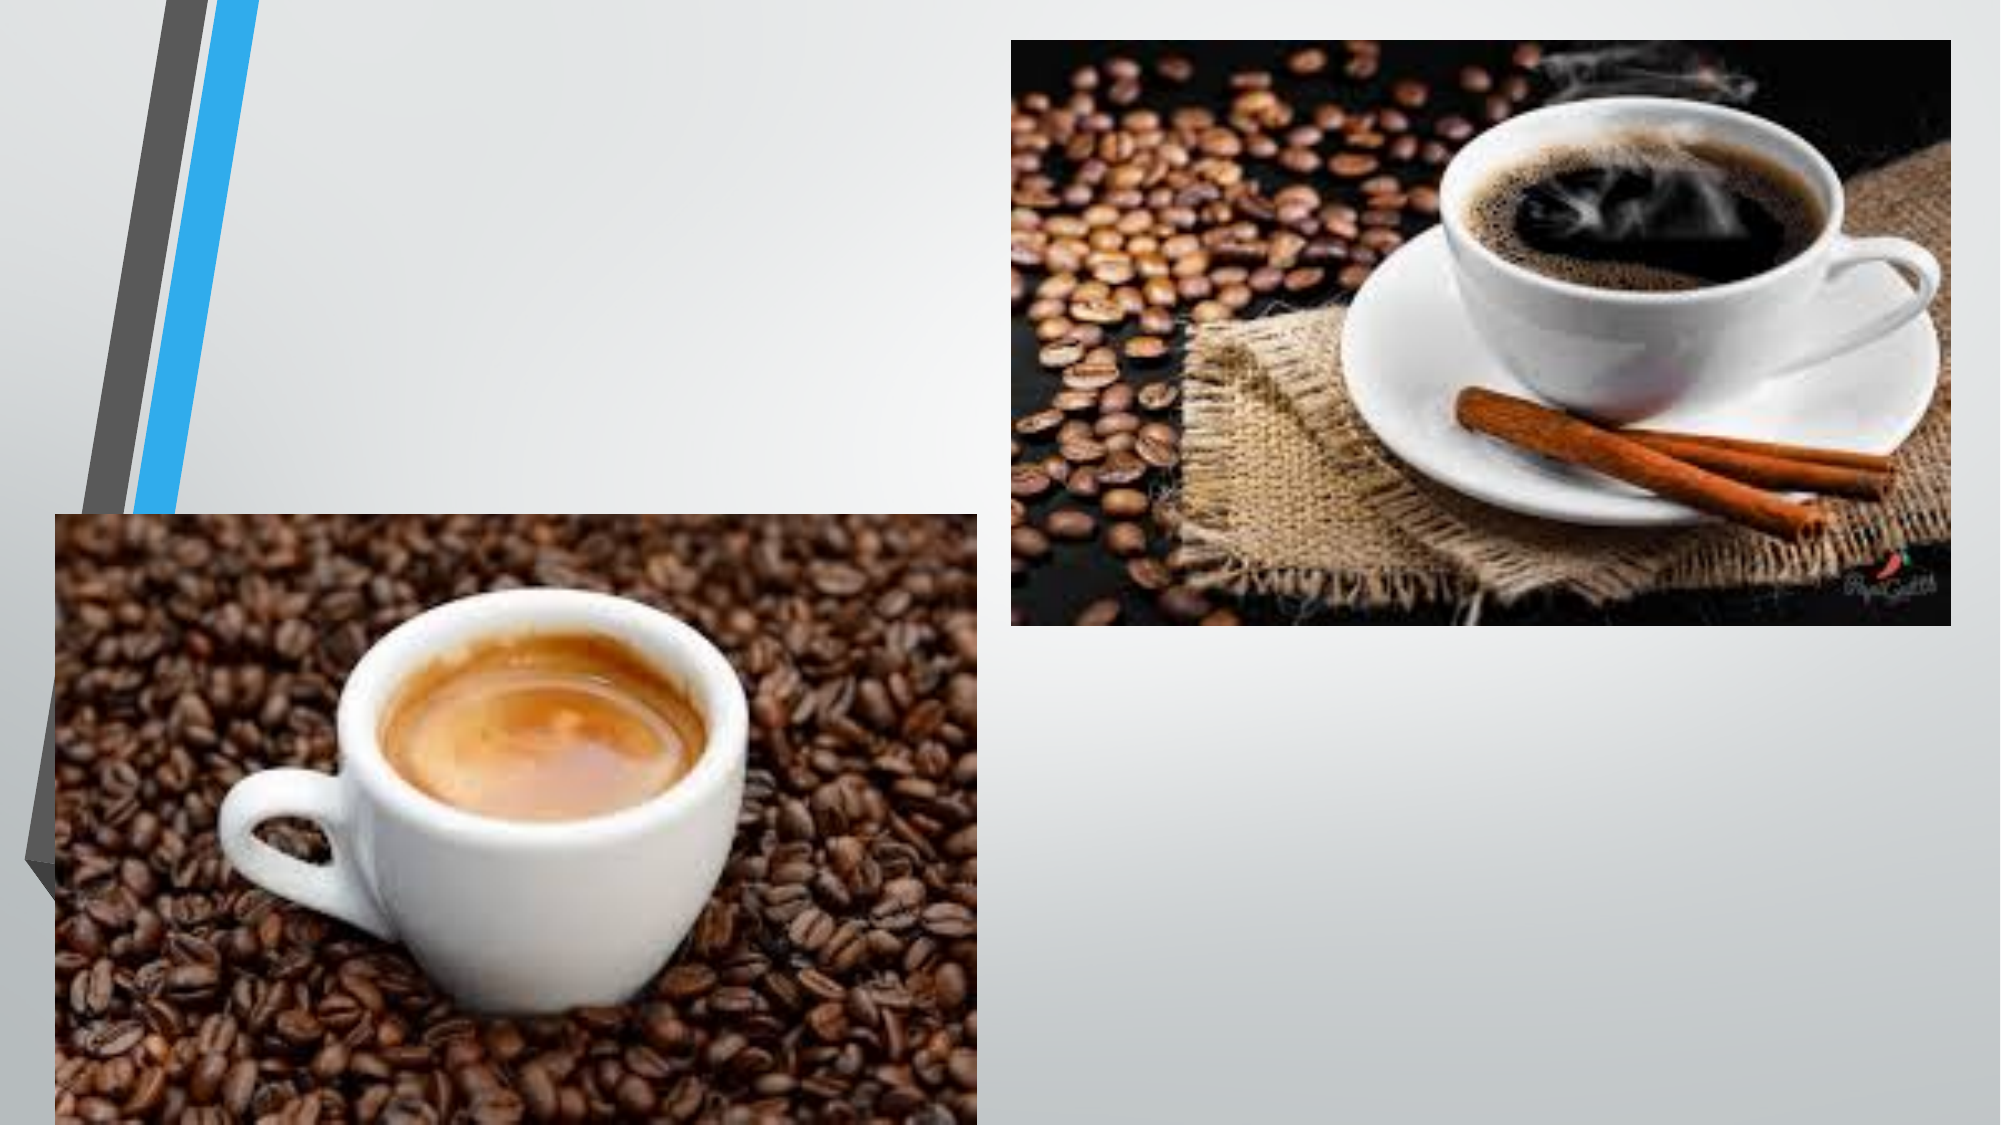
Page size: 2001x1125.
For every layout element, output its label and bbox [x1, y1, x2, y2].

picture [55, 514, 978, 1125]
picture [1011, 40, 1951, 626]
